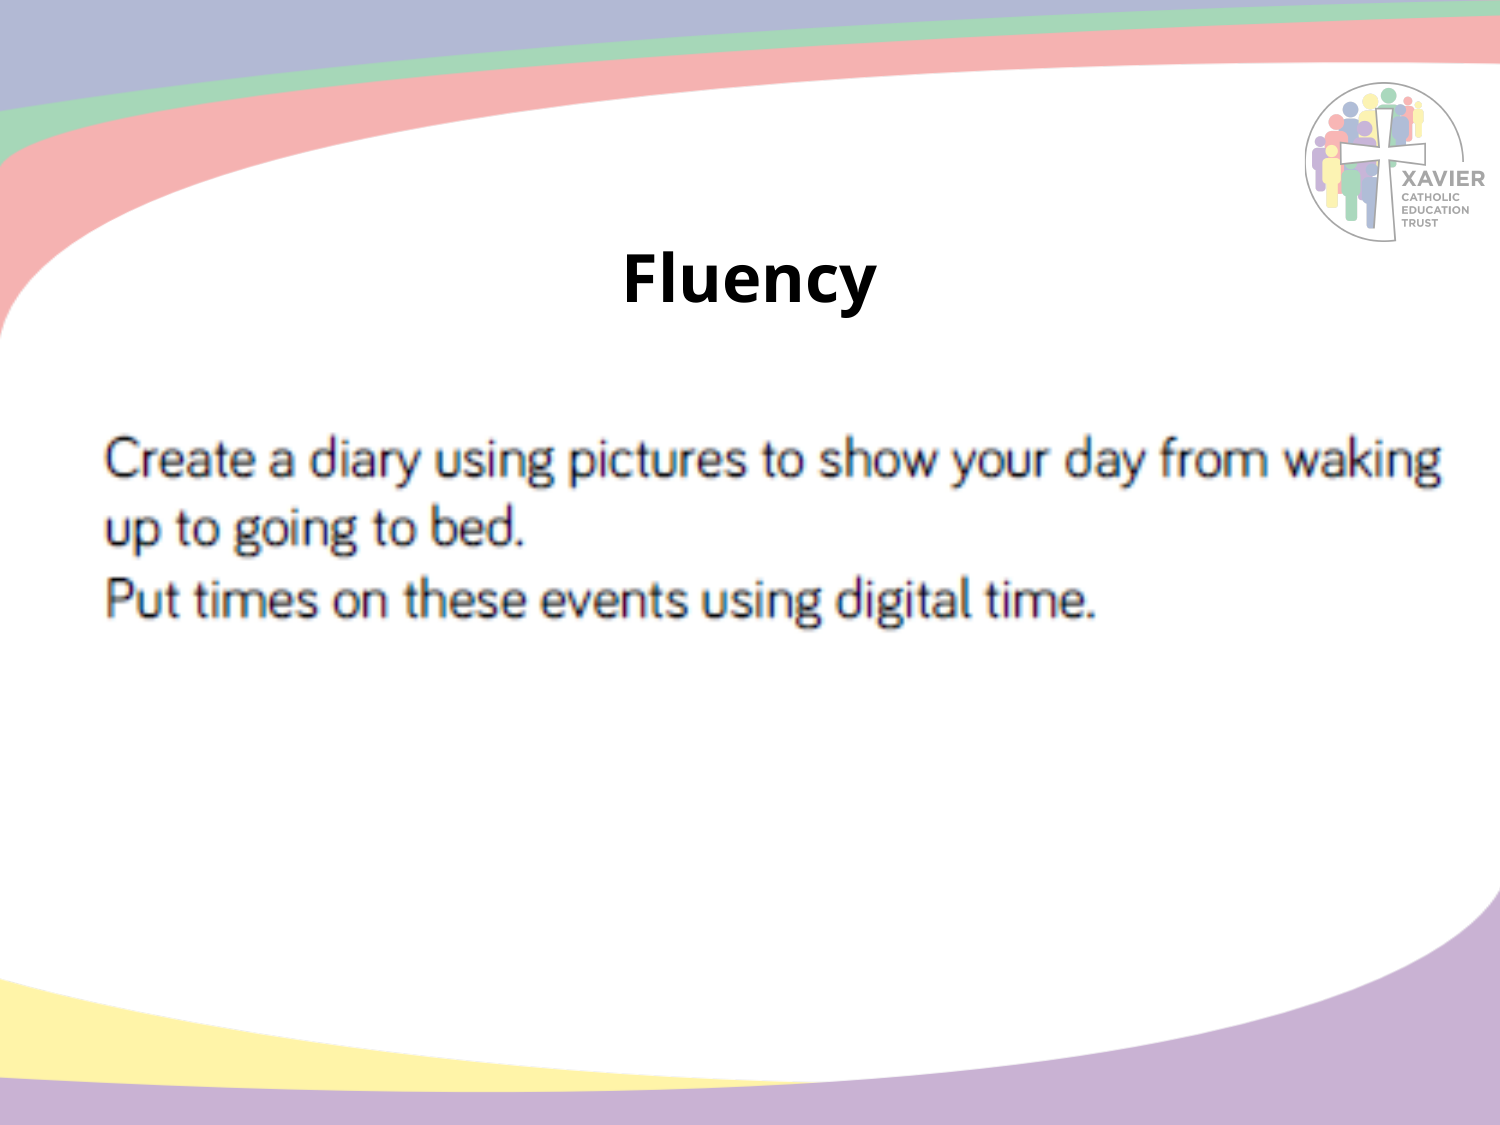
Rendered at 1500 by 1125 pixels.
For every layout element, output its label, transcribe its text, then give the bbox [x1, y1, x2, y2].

title Fluency [112, 184, 1388, 325]
picture [91, 413, 1474, 662]
